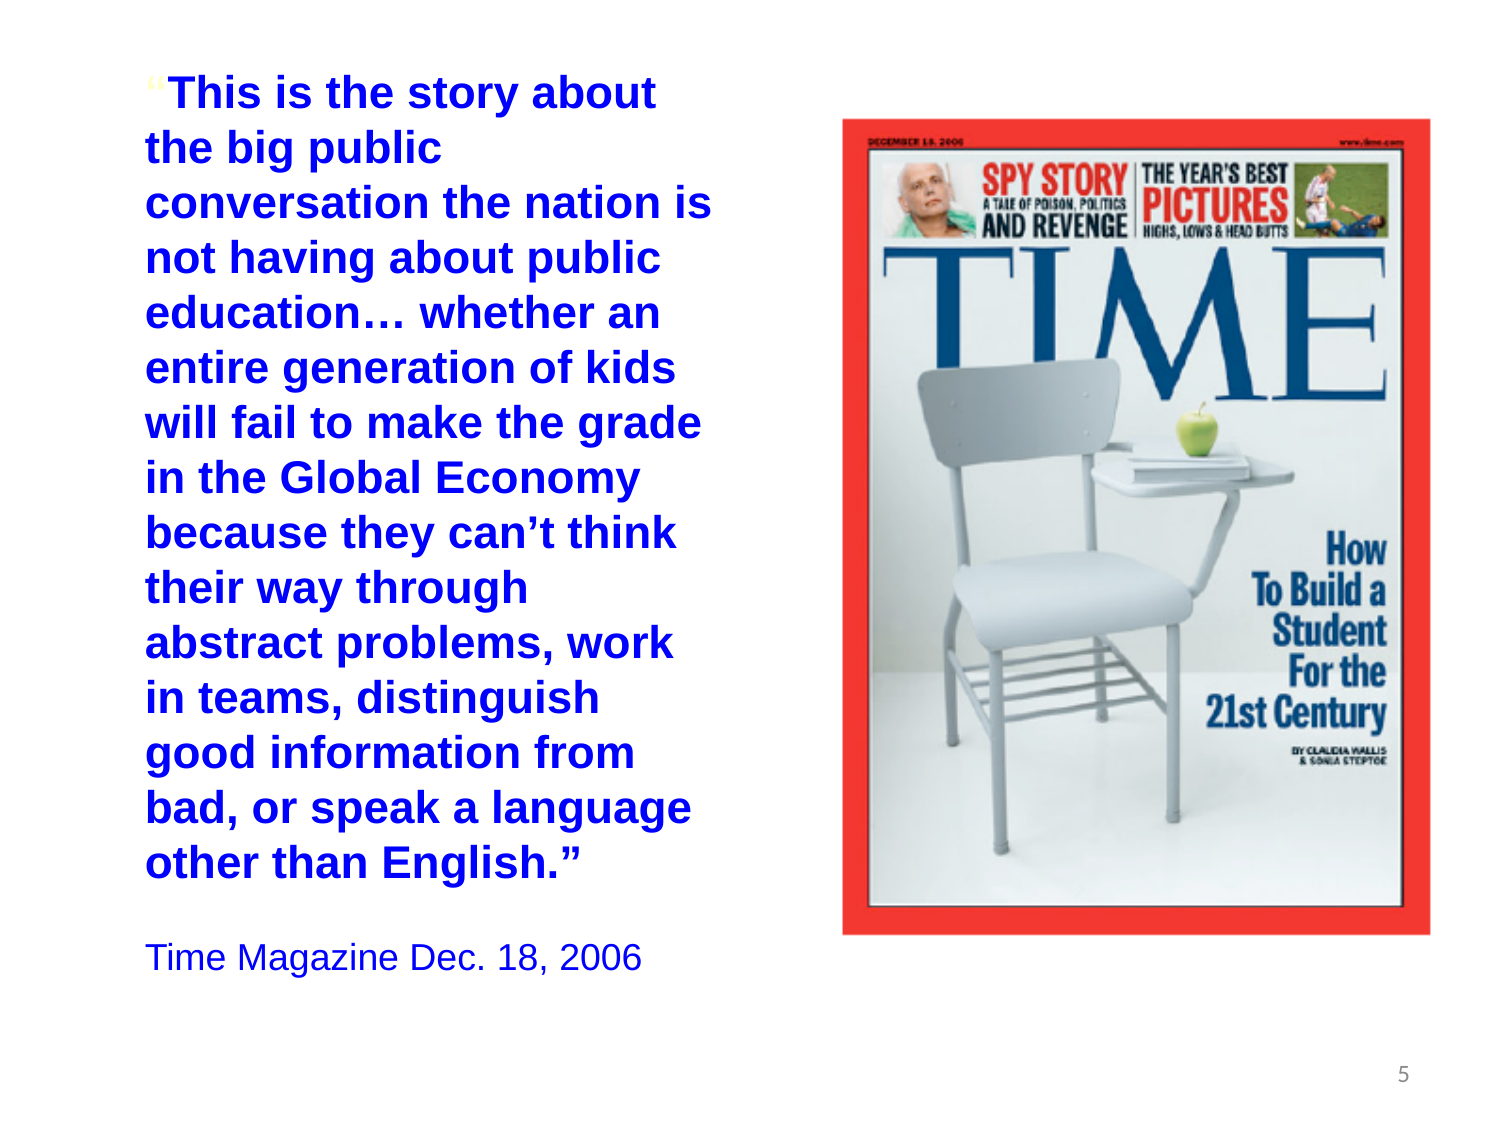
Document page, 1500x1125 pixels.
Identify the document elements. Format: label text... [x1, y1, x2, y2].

picture [810, 89, 1460, 957]
slide_number 5 [1074, 1042, 1425, 1103]
text_box “This is the story about the big public conversation the nation is not having about public education… whether an entire generation of kids will fail to make the grade in the Global Economy because they can’t think their way through abstract problems, work in teams, distinguish good information from bad, or speak a language other than English.” Time Magazine Dec. 18, 2006 [131, 56, 728, 985]
